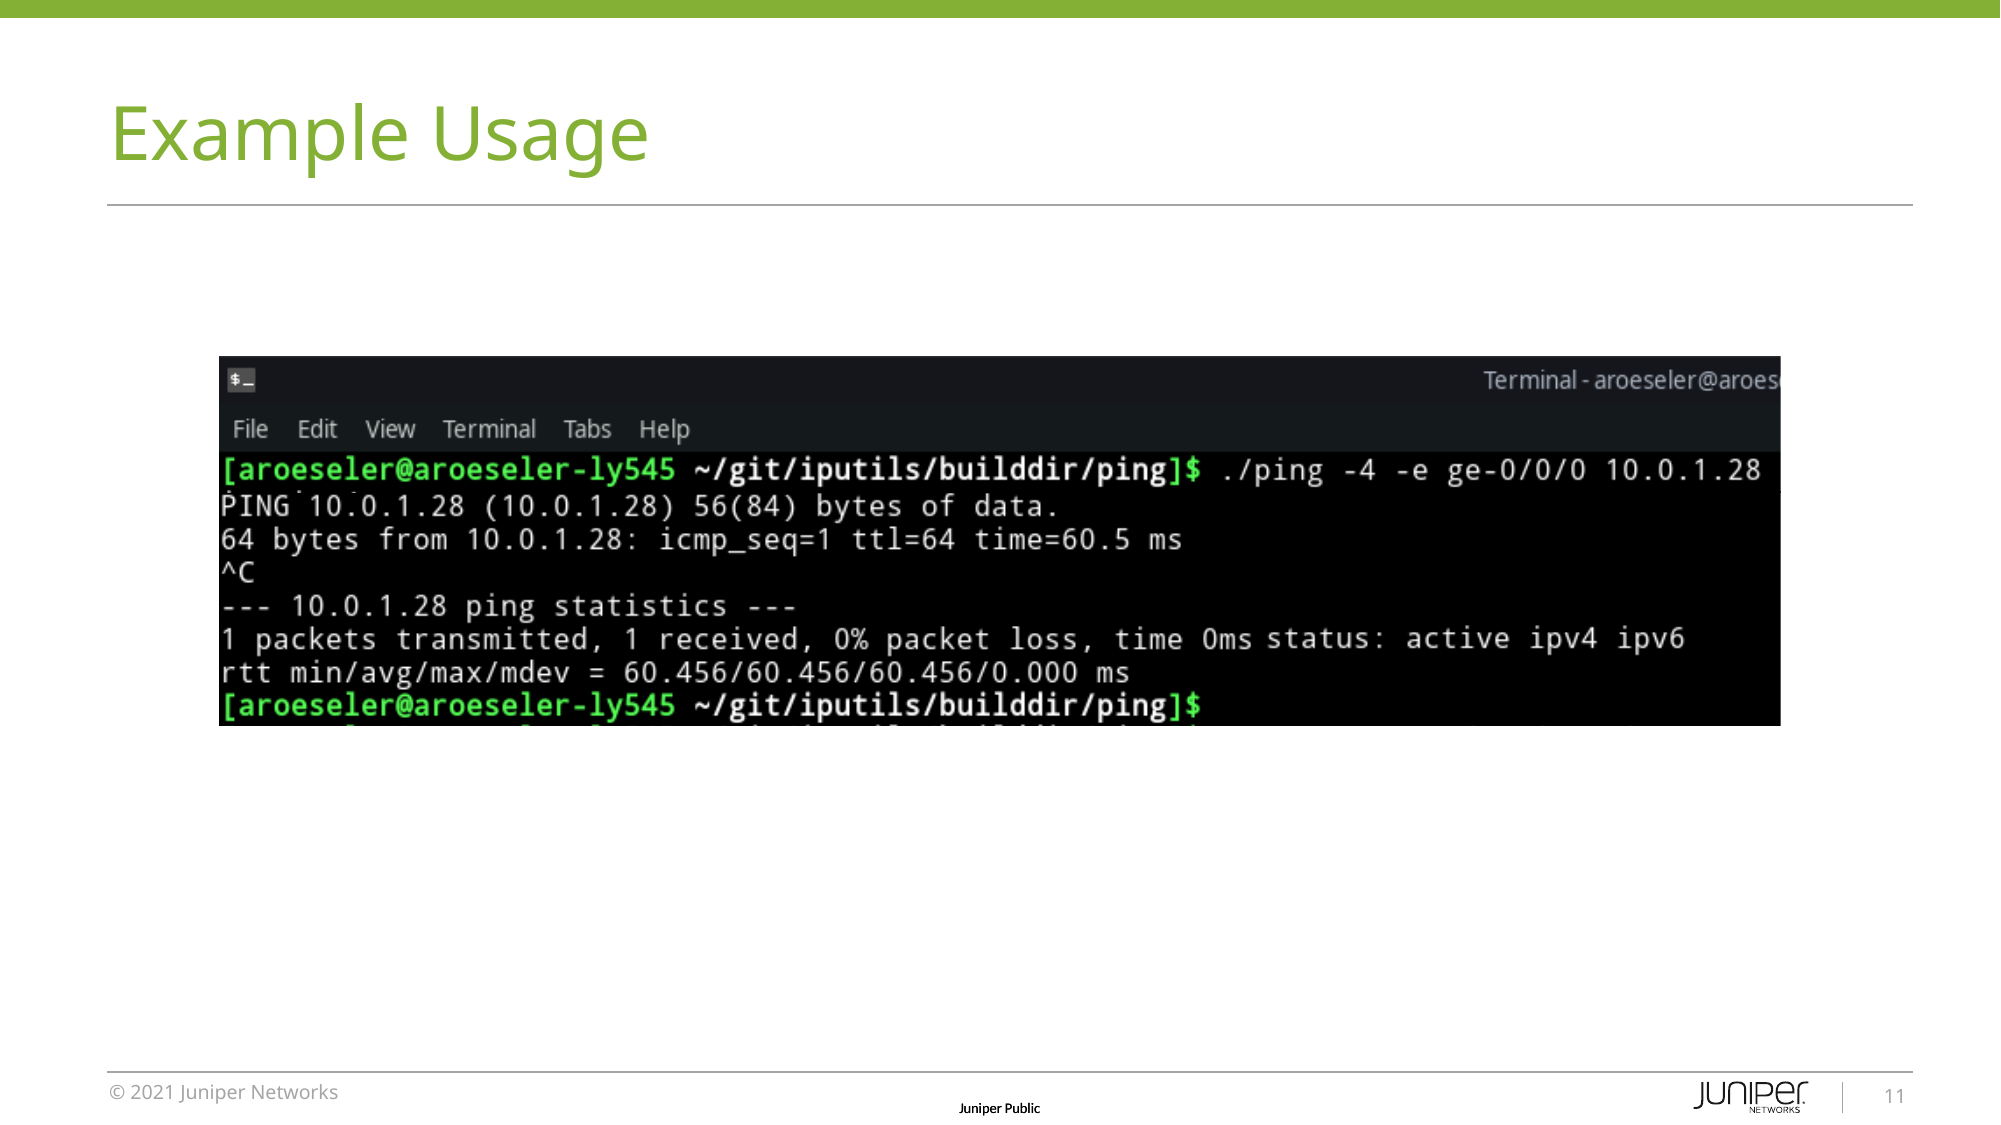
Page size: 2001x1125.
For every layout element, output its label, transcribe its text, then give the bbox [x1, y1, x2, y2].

title Example Usage [109, 35, 1913, 177]
slide_number 11 [1852, 770, 1907, 1125]
picture [218, 356, 1781, 727]
